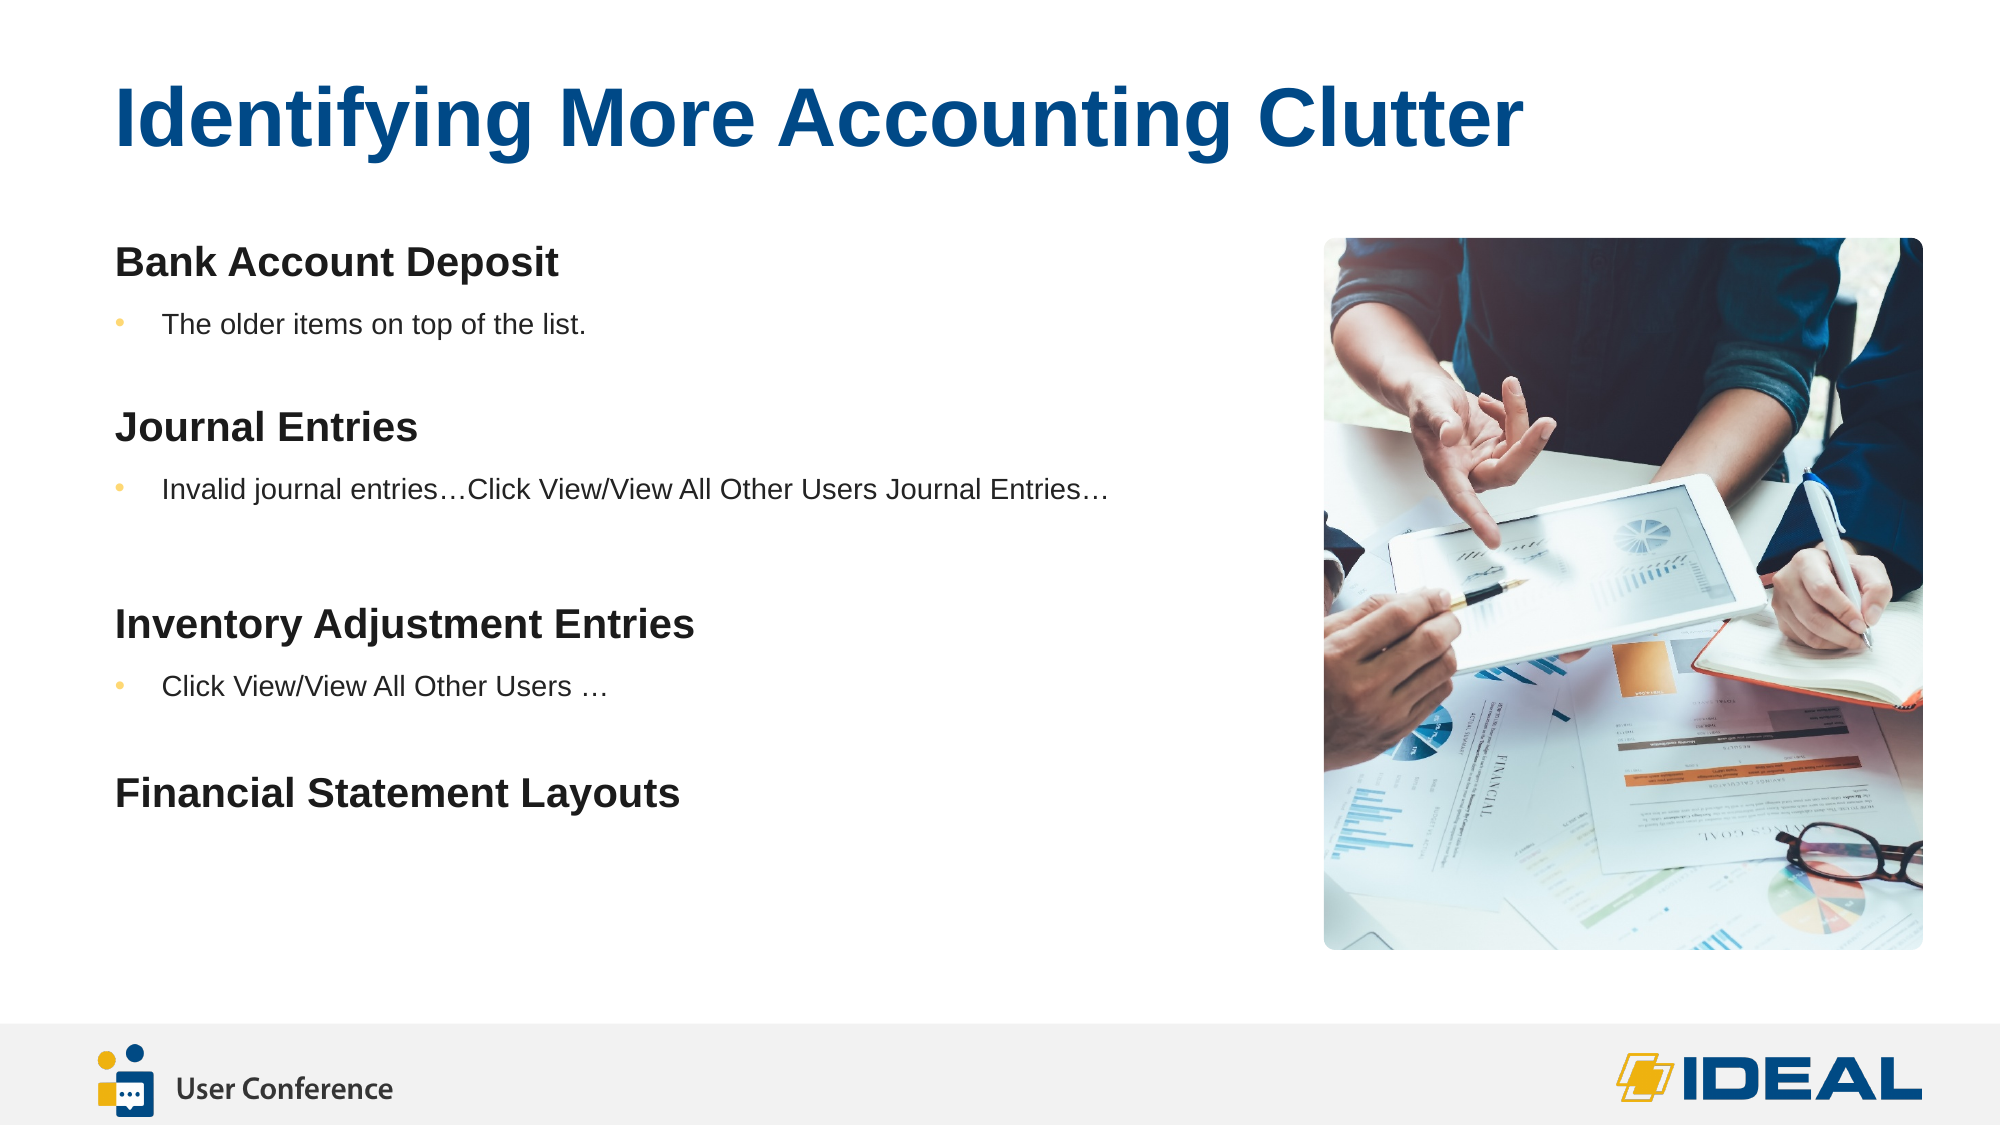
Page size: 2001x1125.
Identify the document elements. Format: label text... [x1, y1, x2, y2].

text_box Inventory Adjustment Entries [81, 589, 941, 661]
text_box Invalid journal entries…Click View/View All Other Users Journal Entries… [99, 462, 1205, 544]
text_box Financial Statement Layouts [81, 758, 1206, 885]
picture [97, 1044, 393, 1117]
picture [1616, 1053, 1922, 1102]
text_box Click View/View All Other Users … [99, 660, 1165, 732]
title Identifying More Accounting Clutter [99, 59, 1937, 278]
text_box Bank Account Deposit [81, 227, 1206, 298]
text_box The older items on top of the list. [99, 297, 1165, 356]
picture [1323, 237, 1924, 951]
text_box Journal Entries [81, 392, 1180, 467]
